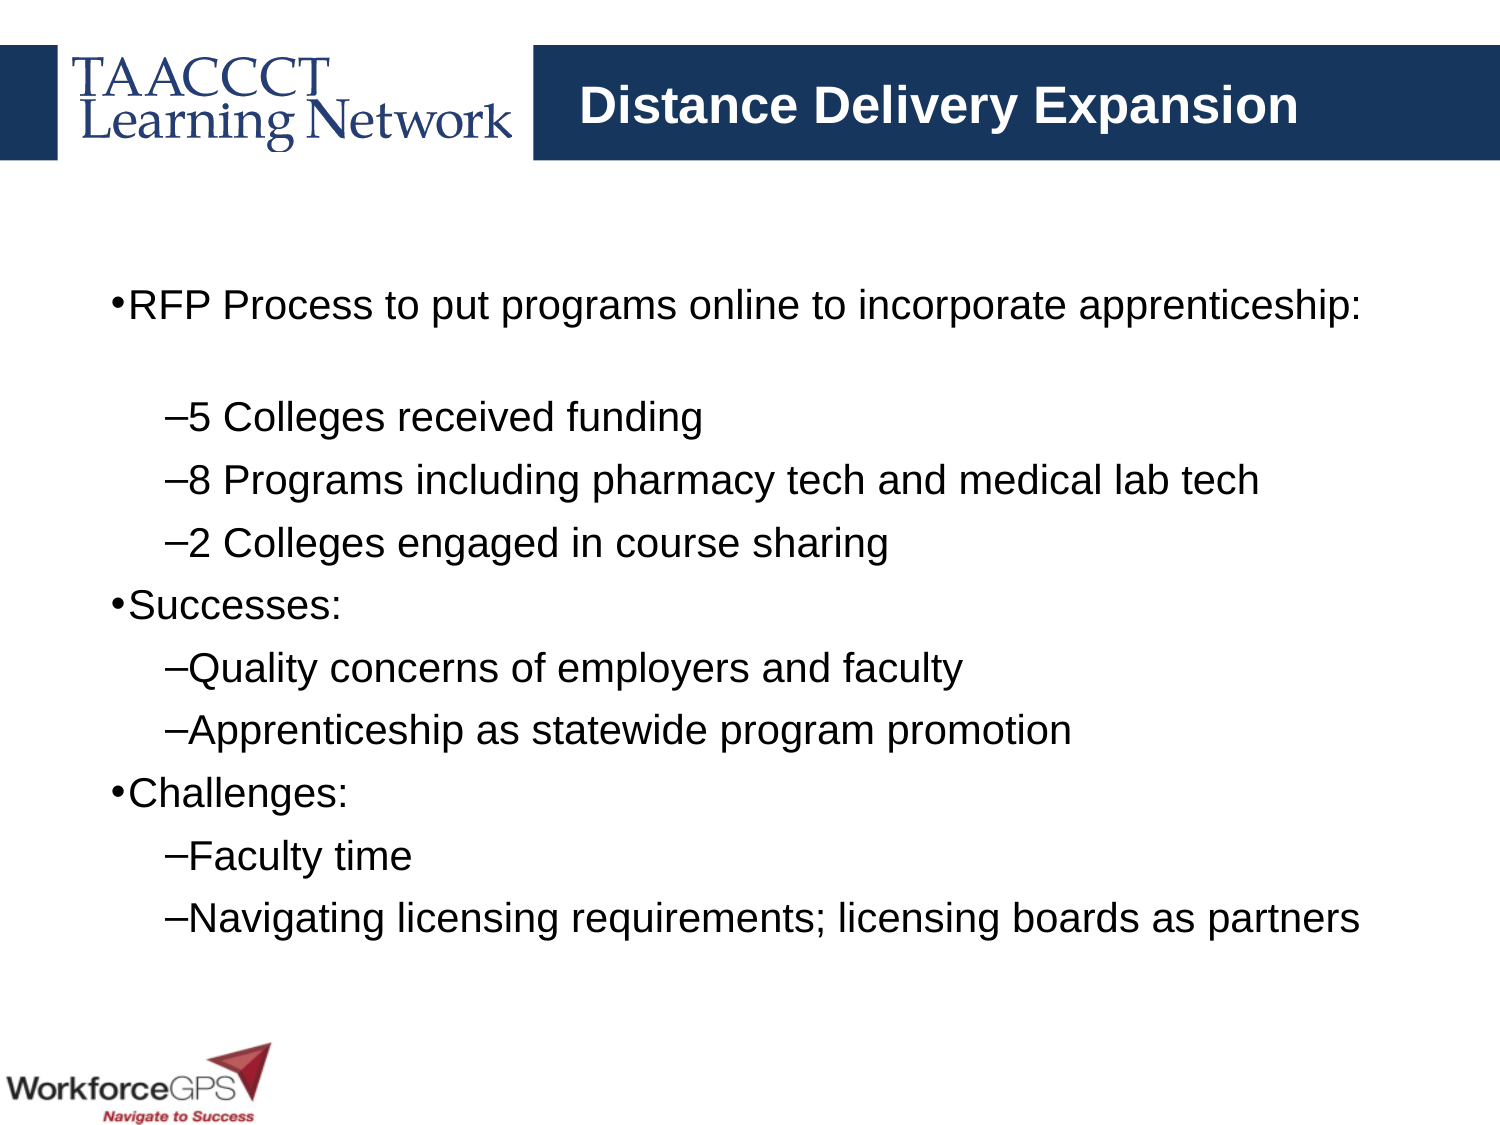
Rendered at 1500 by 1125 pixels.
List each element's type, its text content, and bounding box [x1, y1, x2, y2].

picture [72, 57, 512, 152]
picture [4, 1042, 274, 1125]
title Distance Delivery Expansion [564, 45, 1425, 161]
list RFP Process to put programs online to incorporate apprenticeship: 5 Colleges received funding 8 Programs including pharmacy tech and medical lab tech 2 Colleges engaged in course sharing Successes: Quality concerns of employers and faculty Apprenticeship as statewide program promotion Challenges: Faculty time Navigating licensing requirements; licensing boards as partners [75, 262, 1425, 1005]
